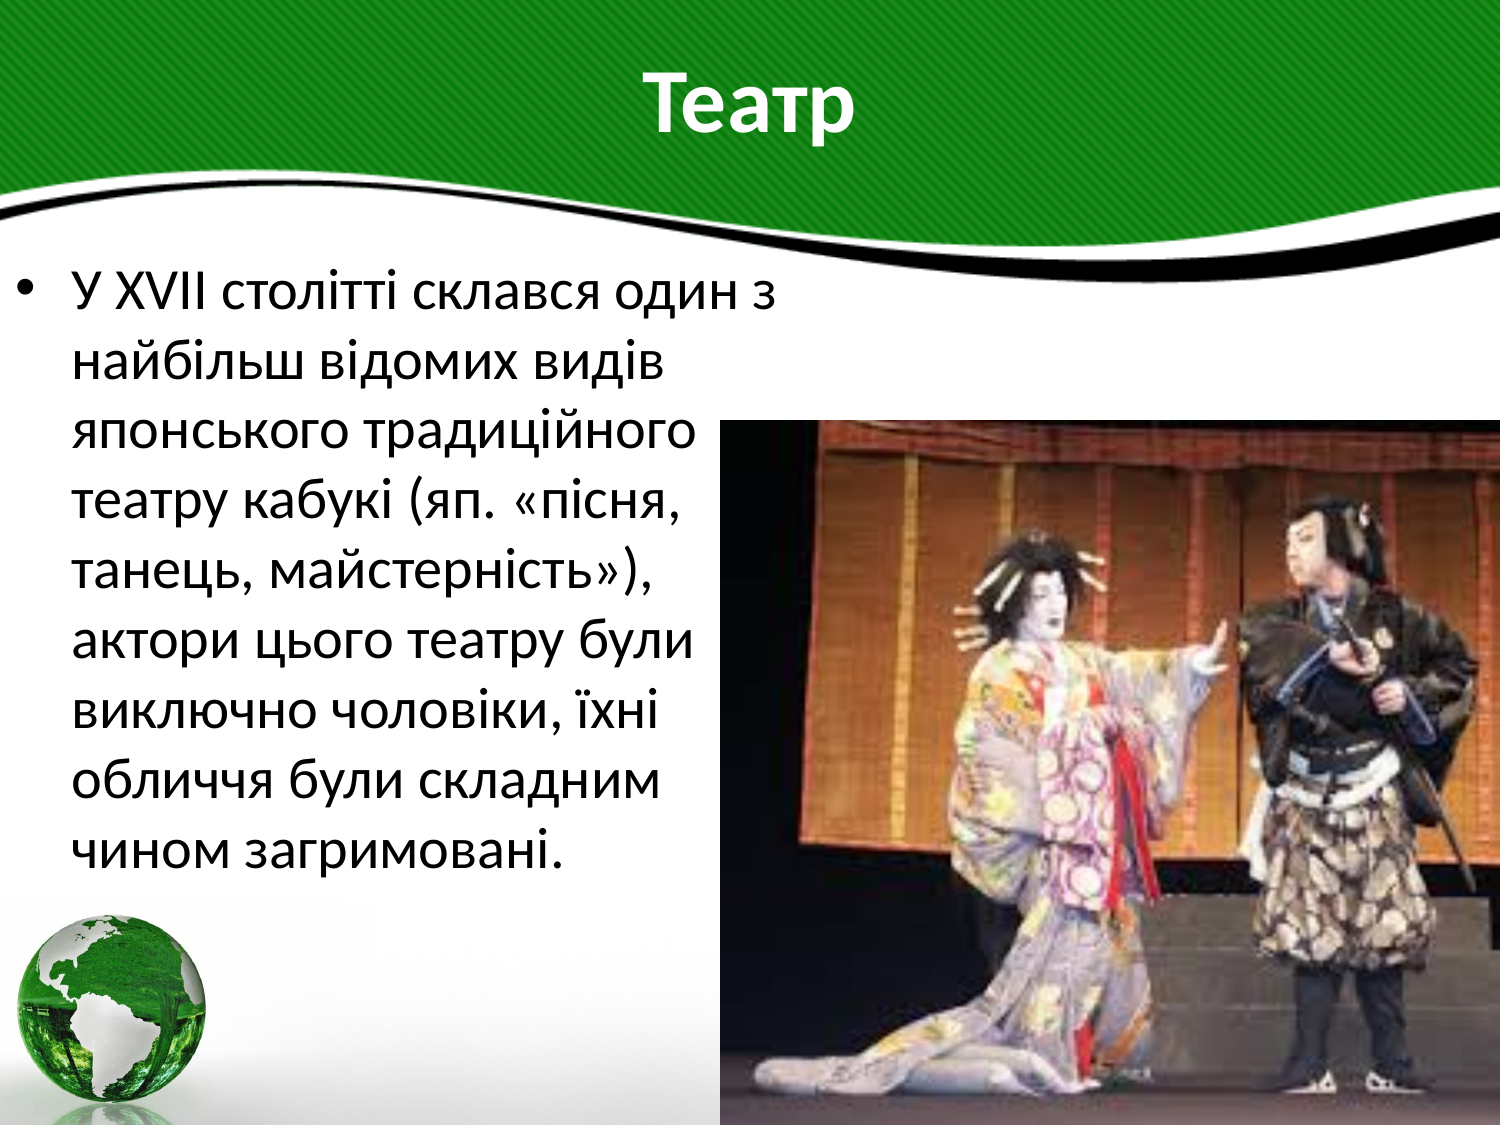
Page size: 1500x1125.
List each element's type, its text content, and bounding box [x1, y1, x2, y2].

list У XVII столітті склався один з найбільш відомих видів японського традиційного театру кабукі (яп. «пісня, танець, майстерність»), актори цього театру були виключно чоловіки, їхні обличчя були складним чином загримовані. [0, 243, 825, 1025]
title Театр [37, 8, 1463, 183]
picture [0, 0, 1500, 1125]
